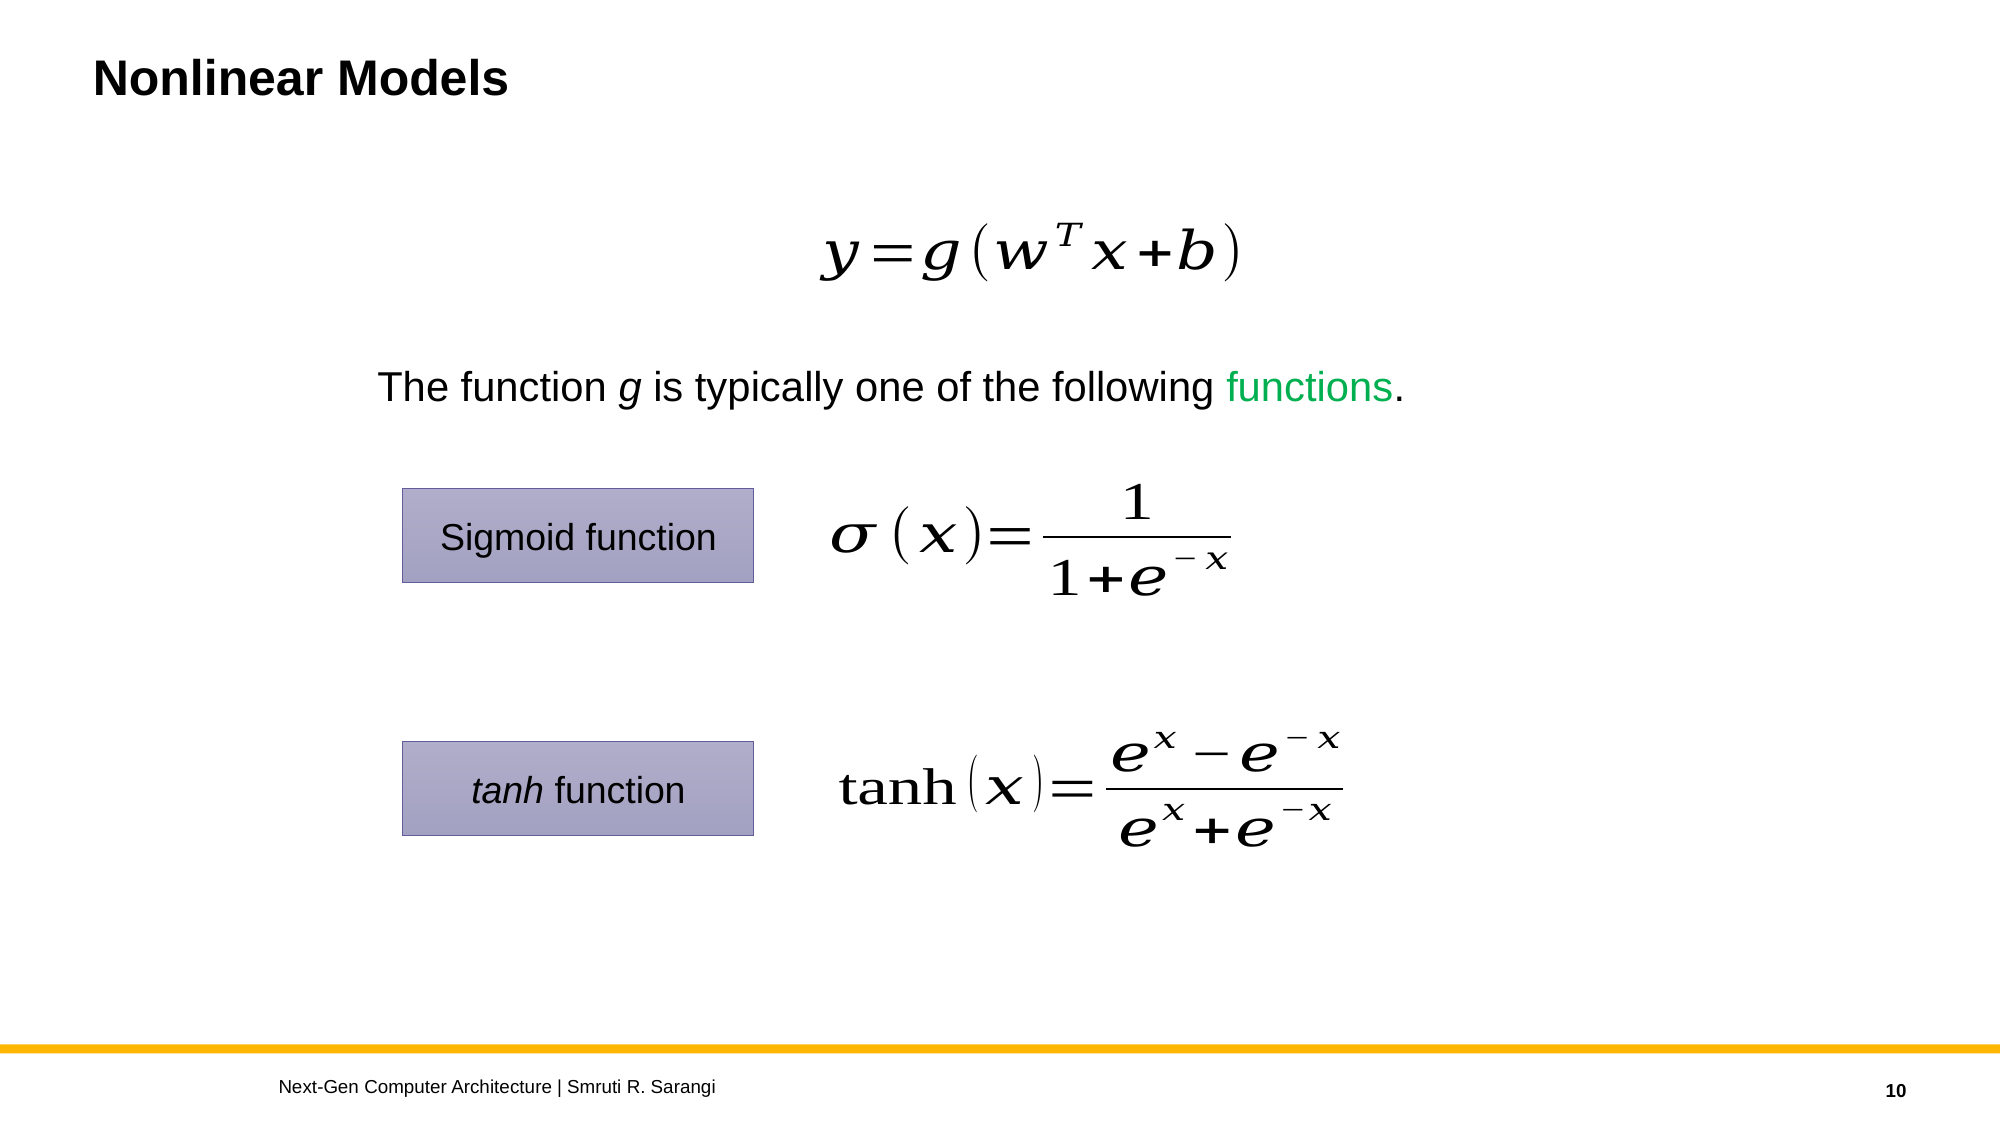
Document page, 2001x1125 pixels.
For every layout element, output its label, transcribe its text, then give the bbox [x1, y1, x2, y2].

text_box tanh function [402, 741, 754, 836]
text_box Sigmoid function [402, 488, 754, 583]
list The function g is typically one of the following functions. [362, 352, 1488, 424]
title Nonlinear Models [78, 45, 1578, 180]
slide_number 10 [1711, 1071, 1922, 1109]
footer Next-Gen Computer Architecture | Smruti R. Sarangi [263, 1067, 1464, 1105]
